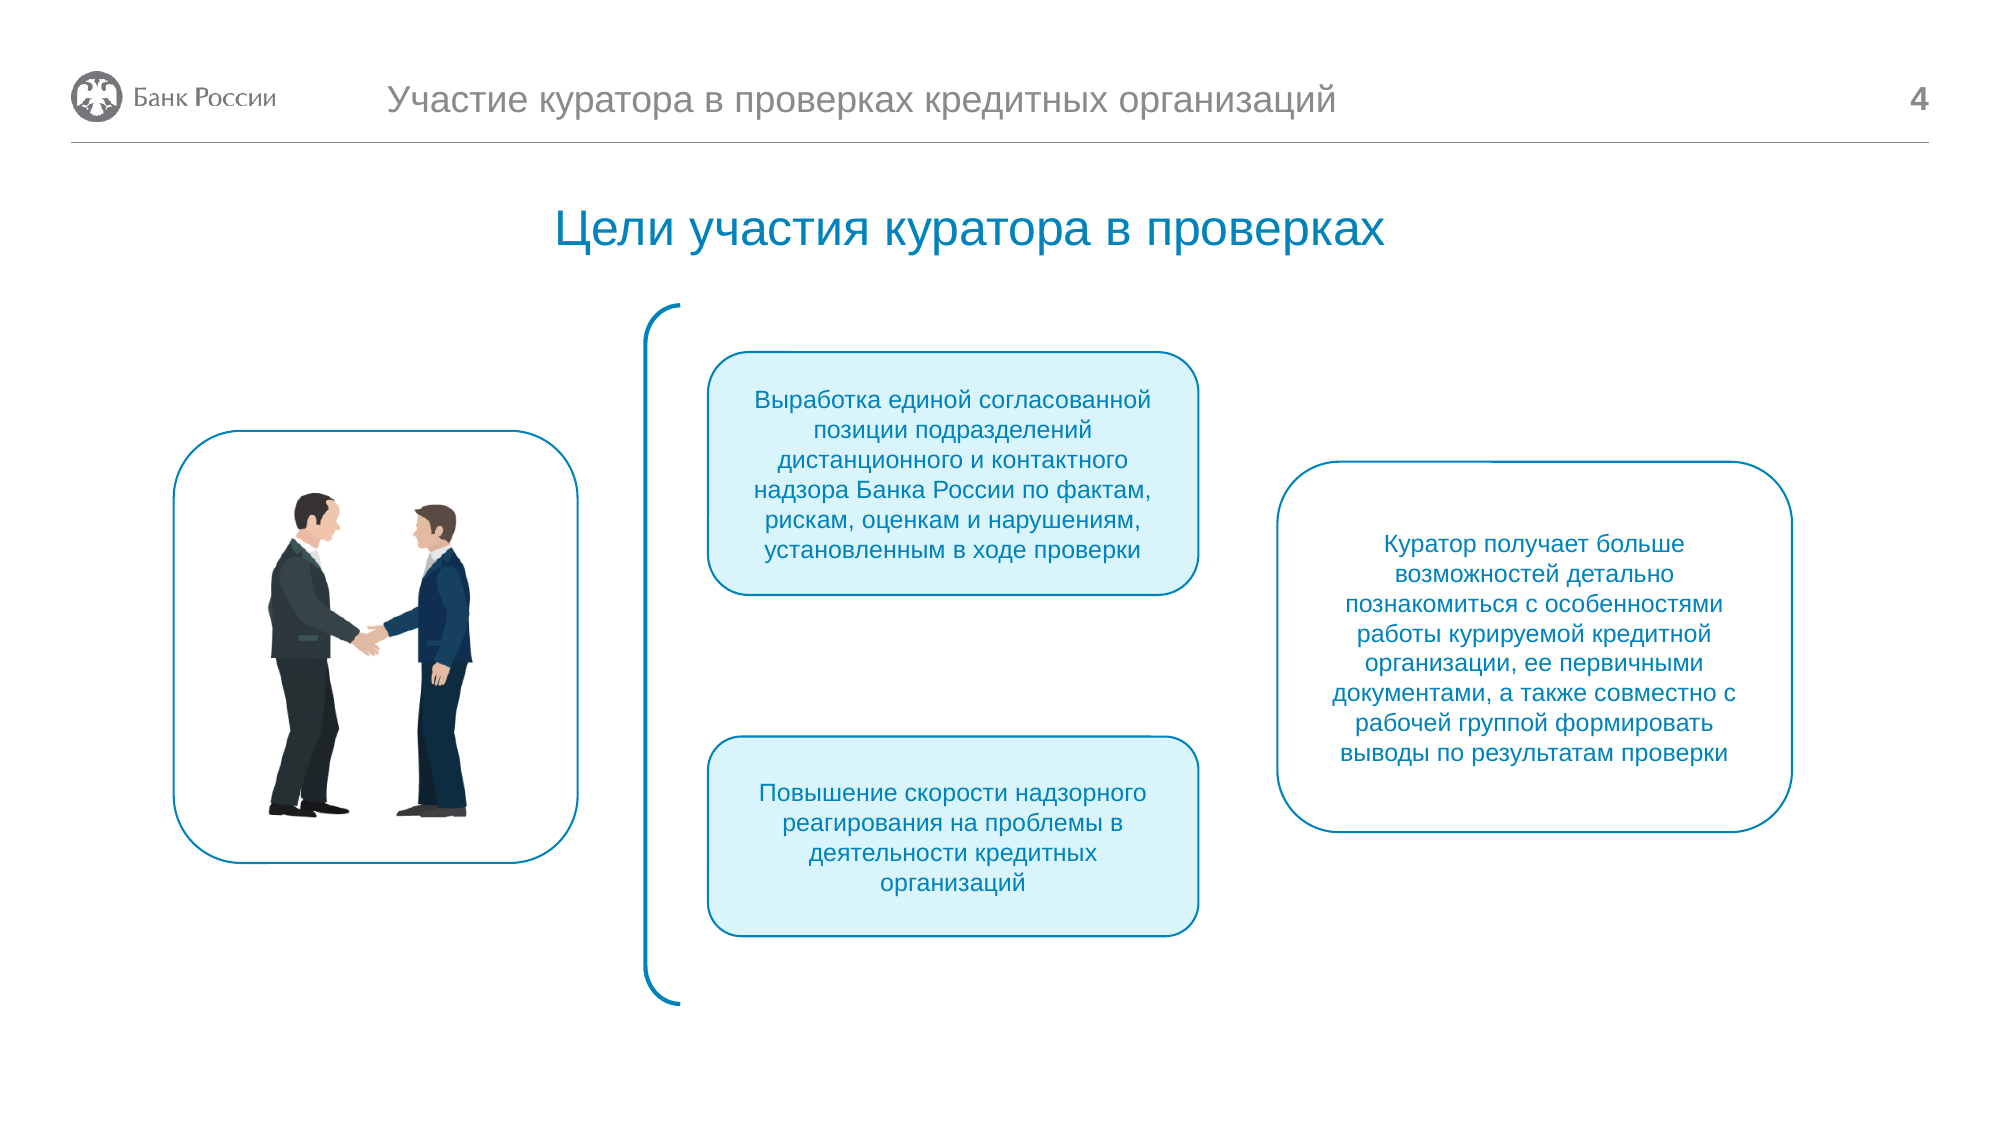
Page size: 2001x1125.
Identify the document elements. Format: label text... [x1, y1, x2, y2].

text_box [644, 304, 681, 1005]
title Цели участия куратора в проверках [97, 202, 1844, 282]
picture [71, 71, 275, 122]
picture [238, 466, 514, 854]
text_box [172, 429, 579, 865]
text_box Повышение скорости надзорного реагирования на проблемы в деятельности кредитных организаций [706, 735, 1200, 938]
slide_number 4 [1806, 70, 1929, 124]
text_box Куратор получает больше возможностей детально познакомиться с особенностями работы курируемой кредитной организации, ее первичными документами, а также совместно с рабочей группой формировать выводы по результатам проверки [1276, 460, 1794, 834]
text_box Выработка единой согласованной позиции подразделений дистанционного и контактного надзора Банка России по фактам, рискам, оценкам и нарушениям, установленным в ходе проверки [706, 350, 1200, 597]
footer Участие куратора в проверках кредитных организаций [386, 70, 1772, 124]
